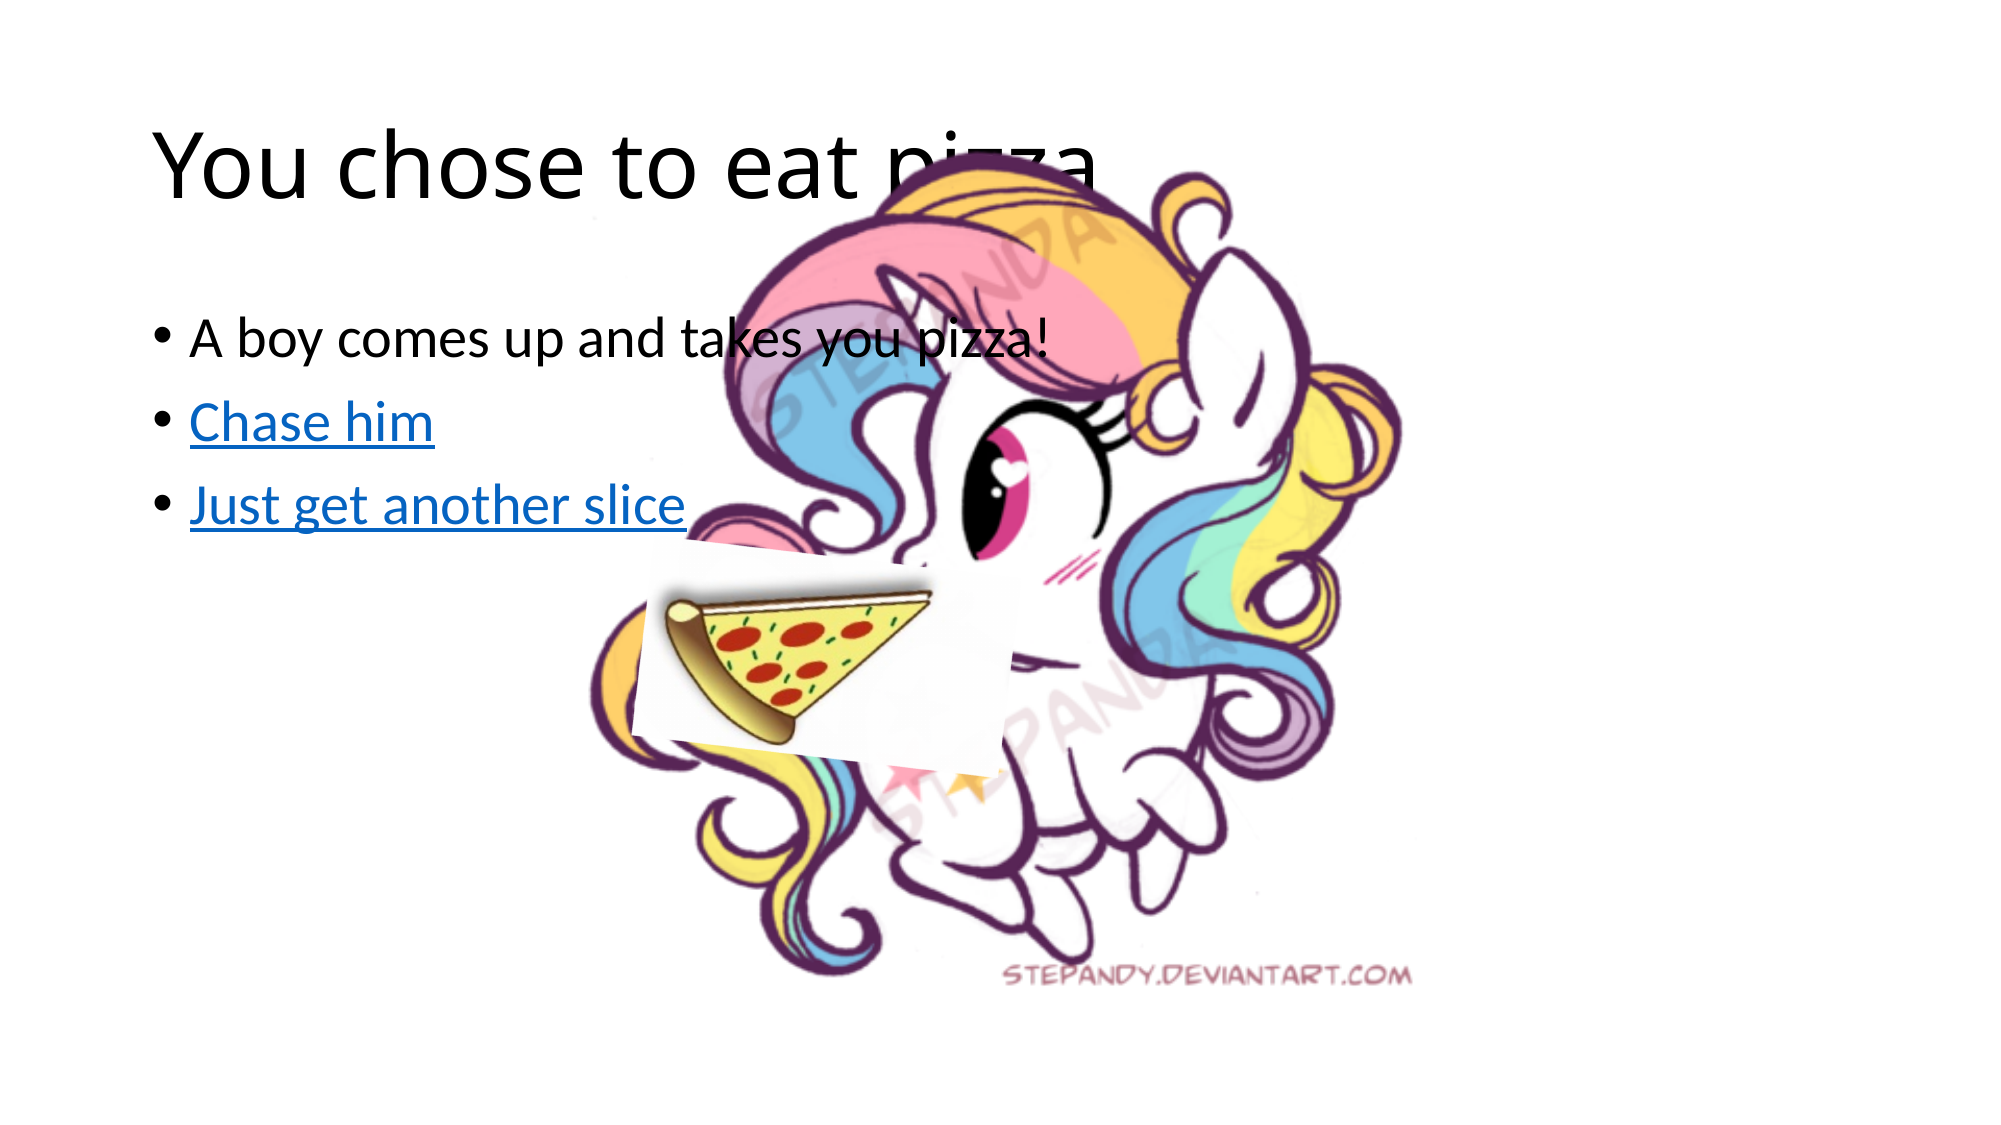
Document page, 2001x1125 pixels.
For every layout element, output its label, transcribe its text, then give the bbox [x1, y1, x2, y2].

title You chose to eat pizza [137, 59, 1863, 278]
picture [583, 135, 1417, 990]
list A boy comes up and takes you pizza! Chase him Just get another slice [137, 299, 1863, 1014]
